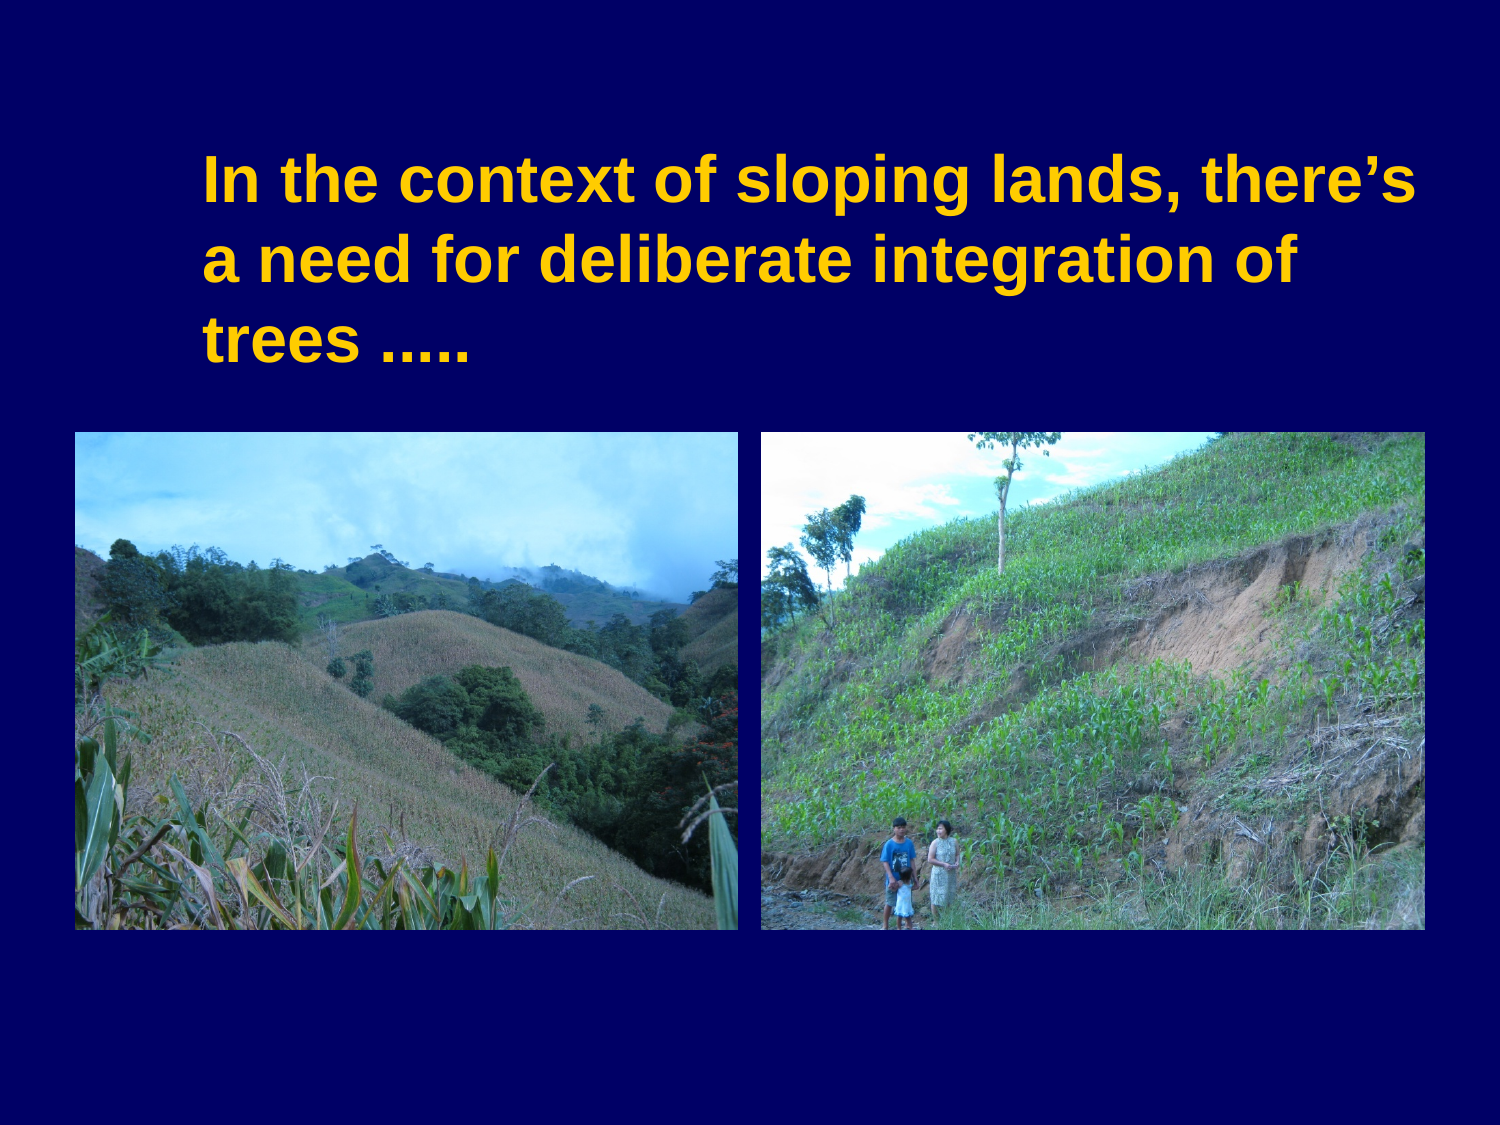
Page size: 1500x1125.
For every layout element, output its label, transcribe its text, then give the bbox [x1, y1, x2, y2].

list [74, 431, 738, 930]
title In the context of sloping lands, there’s a need for deliberate integration of trees ..... [187, 162, 1463, 351]
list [761, 431, 1426, 930]
